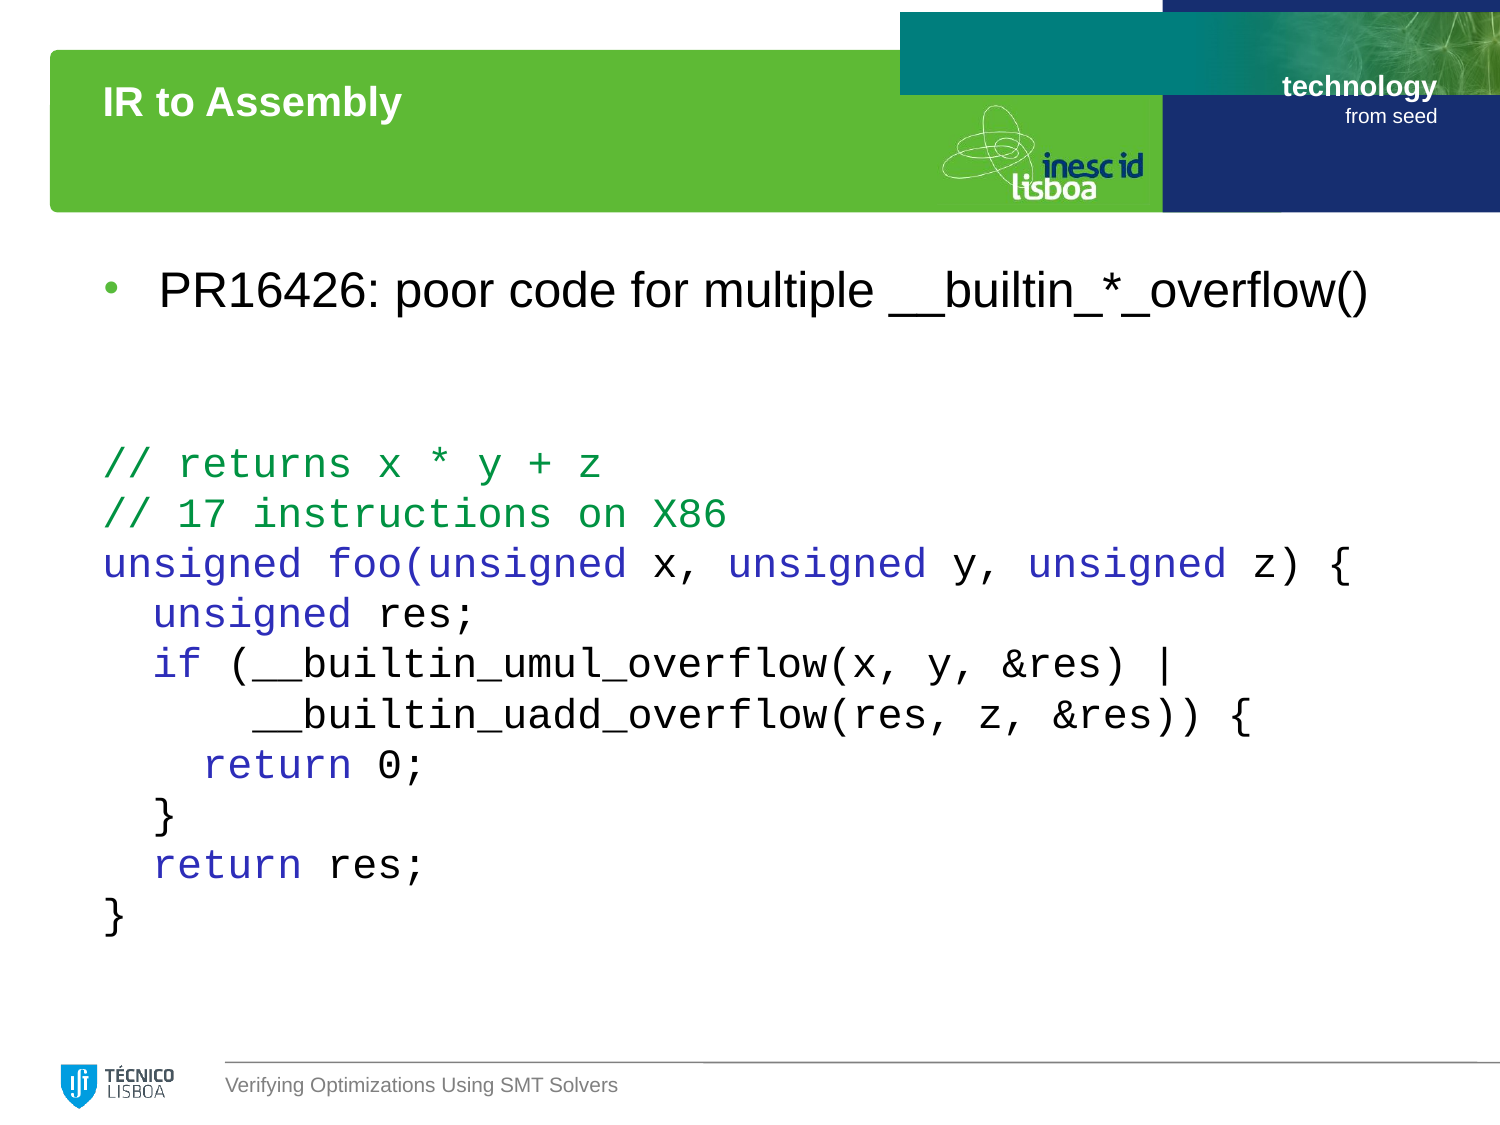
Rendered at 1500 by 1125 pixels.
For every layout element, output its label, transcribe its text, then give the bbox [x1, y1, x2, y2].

picture [1348, 83, 1354, 95]
picture [1364, 83, 1371, 93]
picture [1330, 83, 1336, 95]
picture [45, 1051, 188, 1118]
text_box // returns x * y + z // 17 instructions on X86 unsigned foo(unsigned x, unsigned y, unsigned z) { unsigned res; if (__builtin_umul_overflow(x, y, &res) | __builtin_uadd_overflow(res, z, &res)) { return 0; } return res; } [87, 428, 1399, 944]
picture [900, 12, 1500, 95]
picture [1390, 83, 1397, 93]
picture [1408, 83, 1415, 93]
list PR16426: poor code for multiple __builtin_*_overflow() [87, 249, 1475, 374]
footer Verifying Optimizations Using SMT Solvers [225, 1071, 1225, 1110]
picture [937, 99, 1150, 205]
title IR to Assembly [87, 67, 888, 200]
